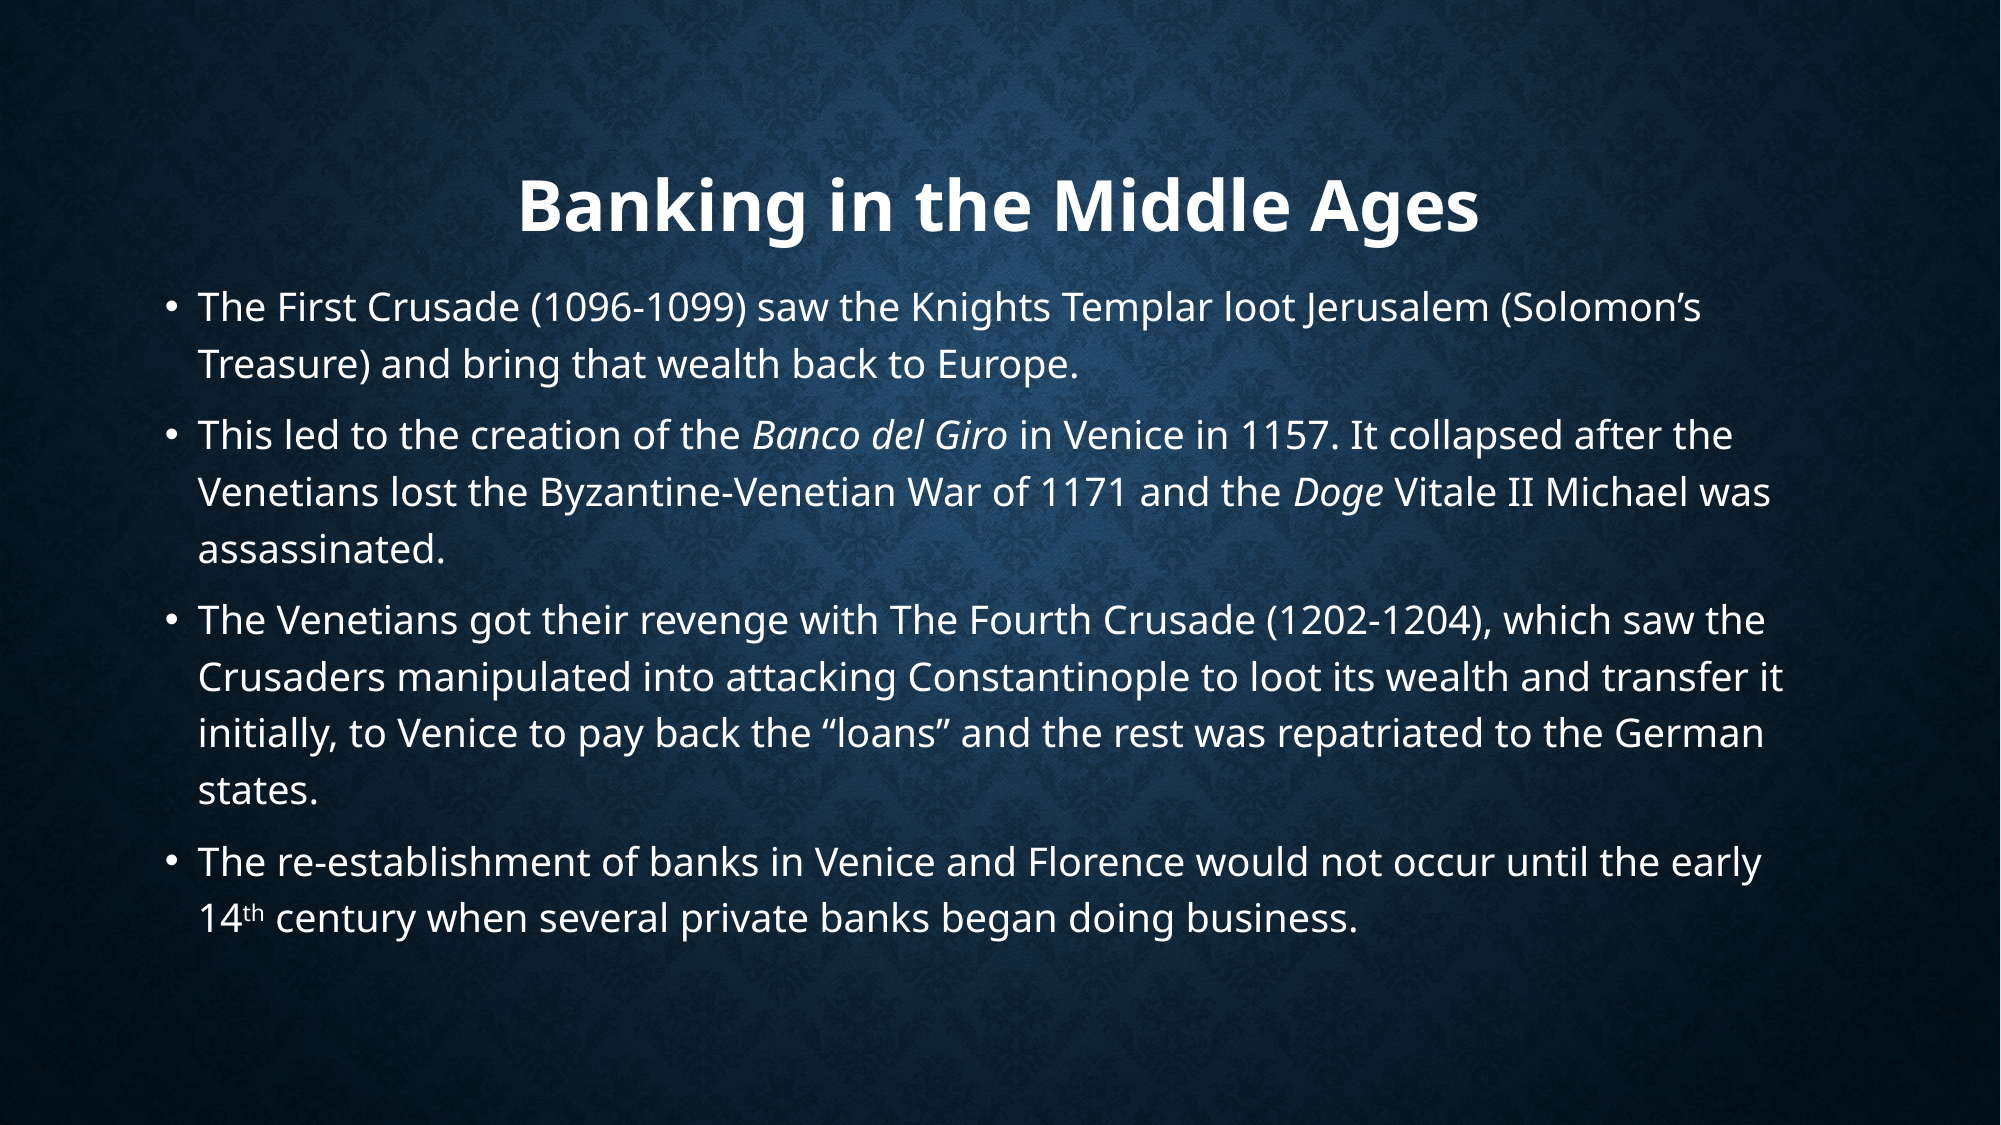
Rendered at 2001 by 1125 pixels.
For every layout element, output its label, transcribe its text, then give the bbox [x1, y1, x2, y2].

title Banking in the Middle Ages [149, 99, 1849, 264]
list The First Crusade (1096-1099) saw the Knights Templar loot Jerusalem (Solomon’s Treasure) and bring that wealth back to Europe. This led to the creation of the Banco del Giro in Venice in 1157. It collapsed after the Venetians lost the Byzantine-Venetian War of 1171 and the Doge Vitale II Michael was assassinated. The Venetians got their revenge with The Fourth Crusade (1202-1204), which saw the Crusaders manipulated into attacking Constantinople to loot its wealth and transfer it initially, to Venice to pay back the “loans” and the rest was repatriated to the German states. The re-establishment of banks in Venice and Florence would not occur until the early 14th century when several private banks began doing business. [149, 264, 1849, 950]
